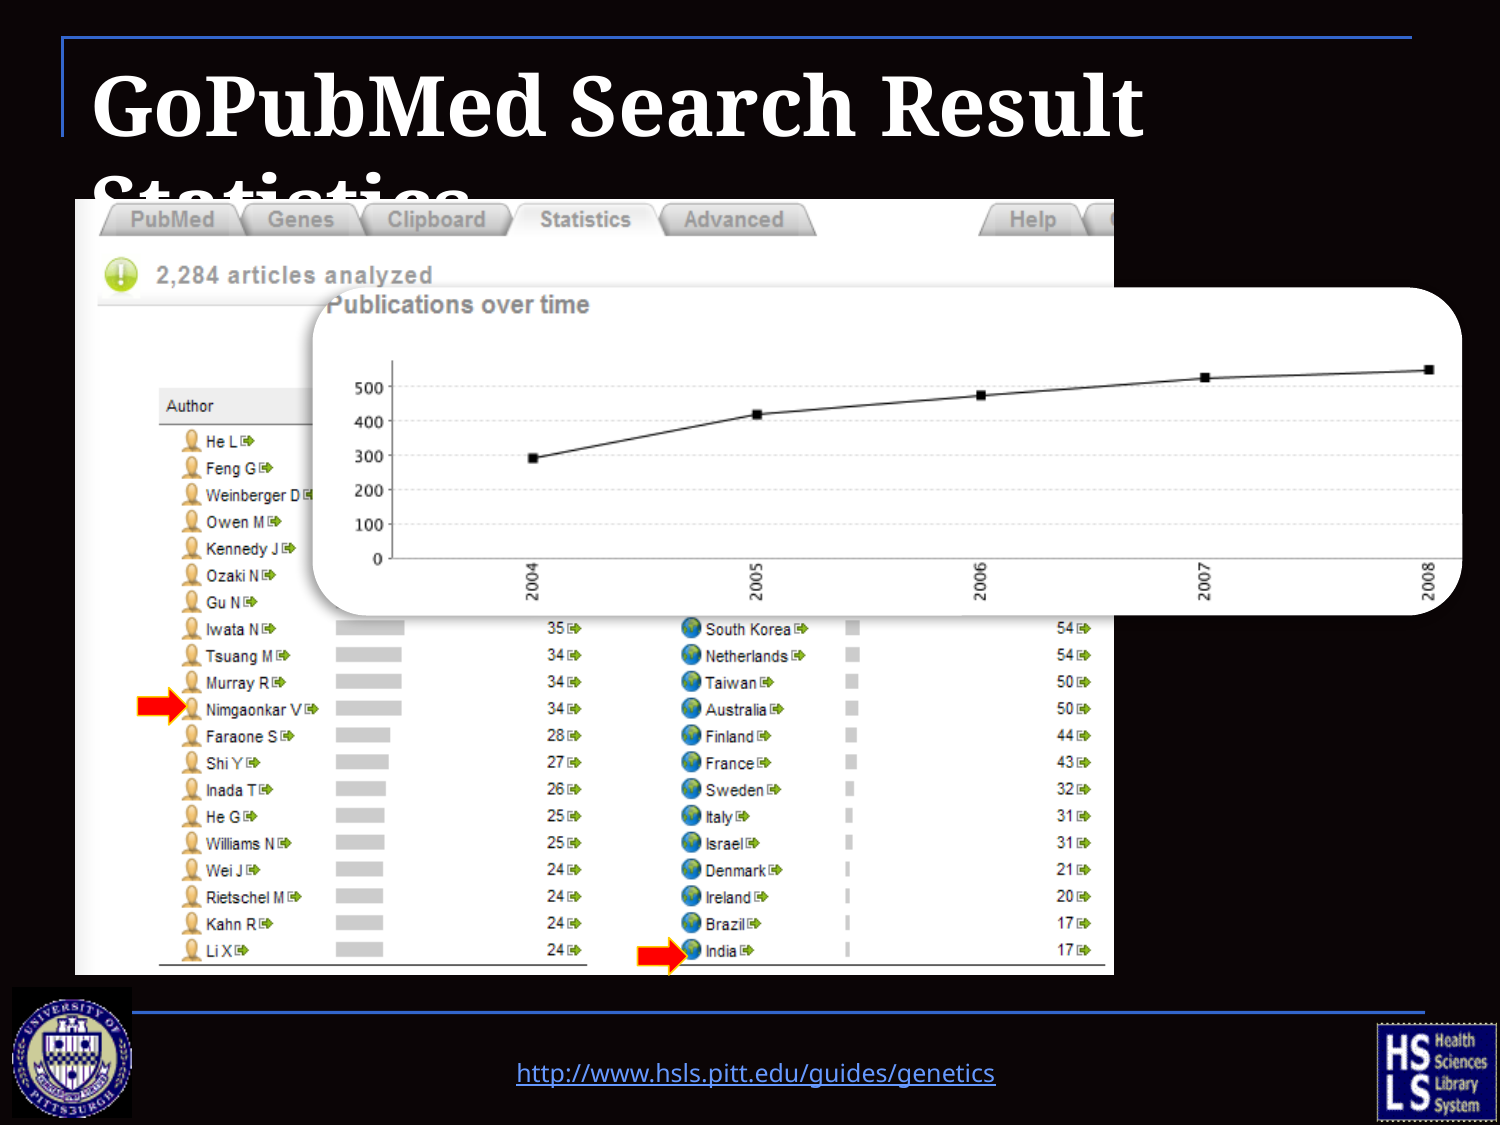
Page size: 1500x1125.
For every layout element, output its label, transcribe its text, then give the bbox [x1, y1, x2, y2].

text_box http://www.hsls.pitt.edu/guides/genetics [162, 1049, 1350, 1099]
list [74, 199, 1114, 976]
picture [312, 287, 1463, 616]
picture [1374, 1020, 1500, 1125]
picture [12, 987, 132, 1118]
title GoPubMed Search Result Statistics [74, 45, 1426, 233]
